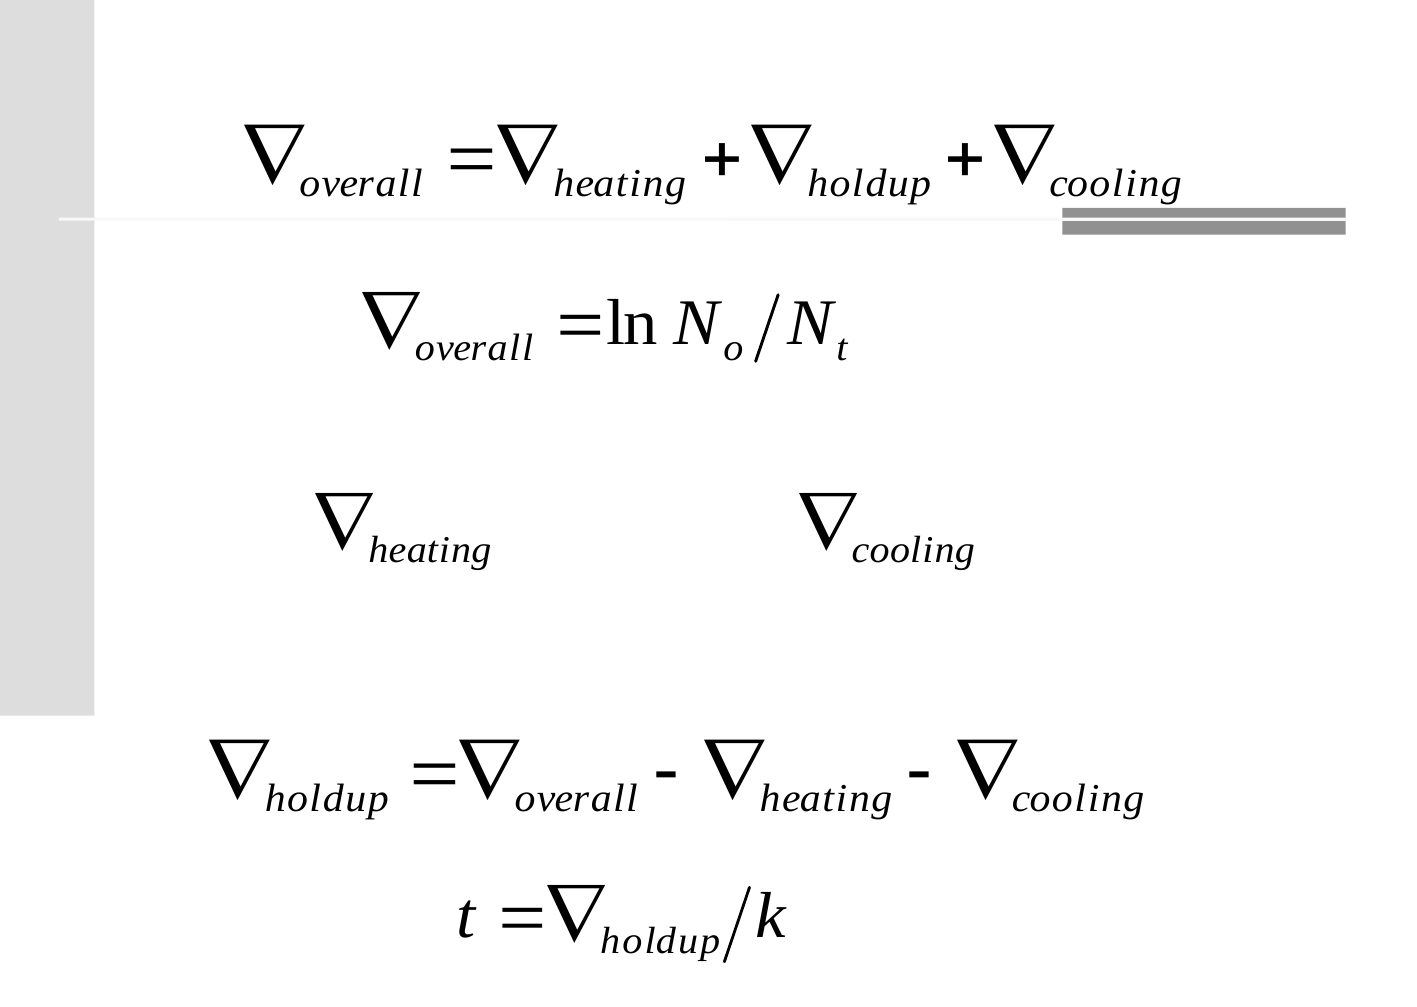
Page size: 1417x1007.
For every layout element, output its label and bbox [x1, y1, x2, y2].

text_box [200, 726, 1152, 835]
text_box [790, 480, 986, 584]
text_box [353, 279, 870, 378]
text_box [235, 111, 1193, 220]
text_box [448, 871, 804, 976]
text_box [306, 480, 502, 584]
